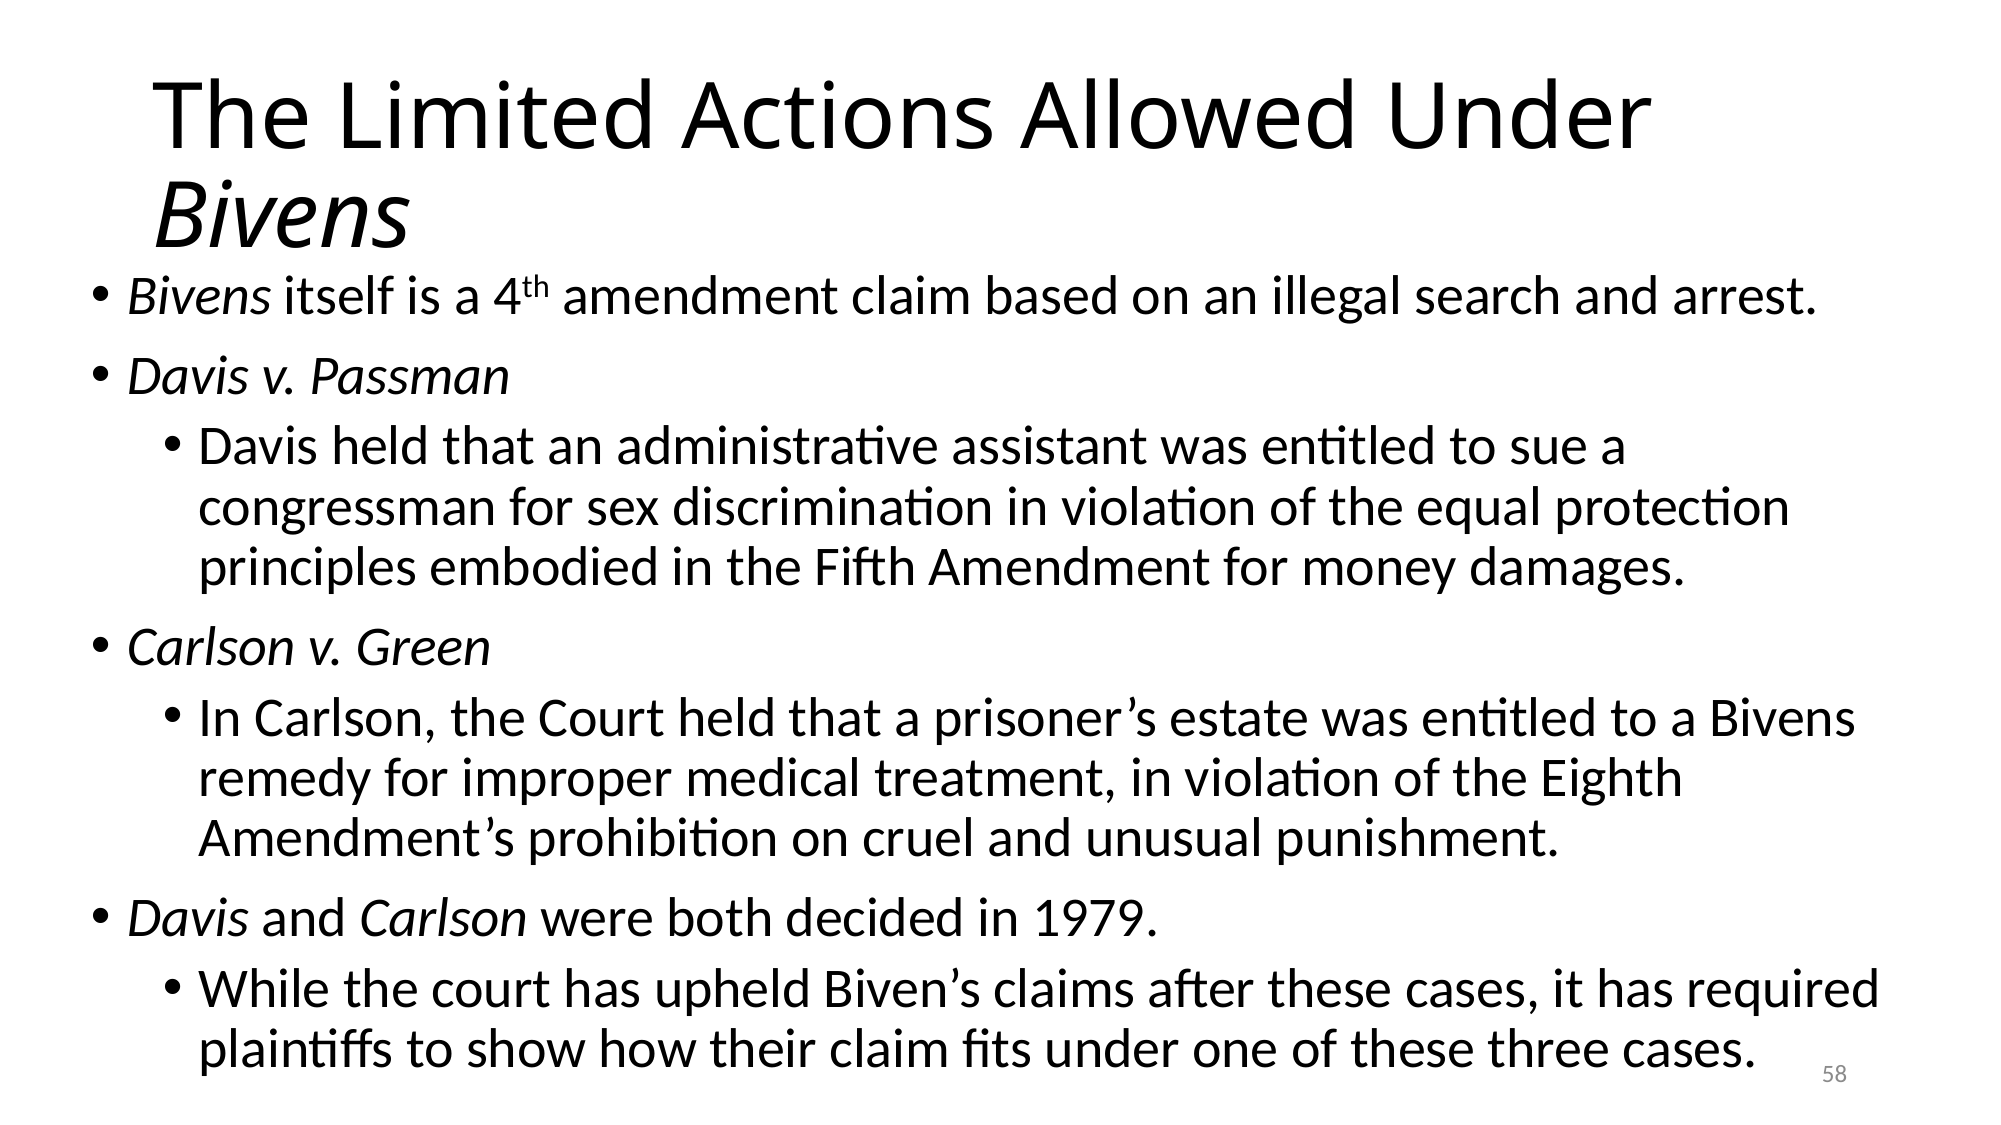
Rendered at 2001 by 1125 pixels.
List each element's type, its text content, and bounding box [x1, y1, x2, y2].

slide_number 58 [1412, 1042, 1863, 1103]
list Bivens itself is a 4th amendment claim based on an illegal search and arrest. Davis v. Passman Davis held that an administrative assistant was entitled to sue a congressman for sex discrimination in violation of the equal protection principles embodied in the Fifth Amendment for money damages. Carlson v. Green In Carlson, the Court held that a prisoner’s estate was entitled to a Bivens remedy for improper medical treatment, in violation of the Eighth Amendment’s prohibition on cruel and unusual punishment. Davis and Carlson were both decided in 1979. While the court has upheld Biven’s claims after these cases, it has required plaintiffs to show how their claim fits under one of these three cases. [75, 258, 1941, 1103]
title The Limited Actions Allowed Under Bivens [137, 59, 1863, 258]
